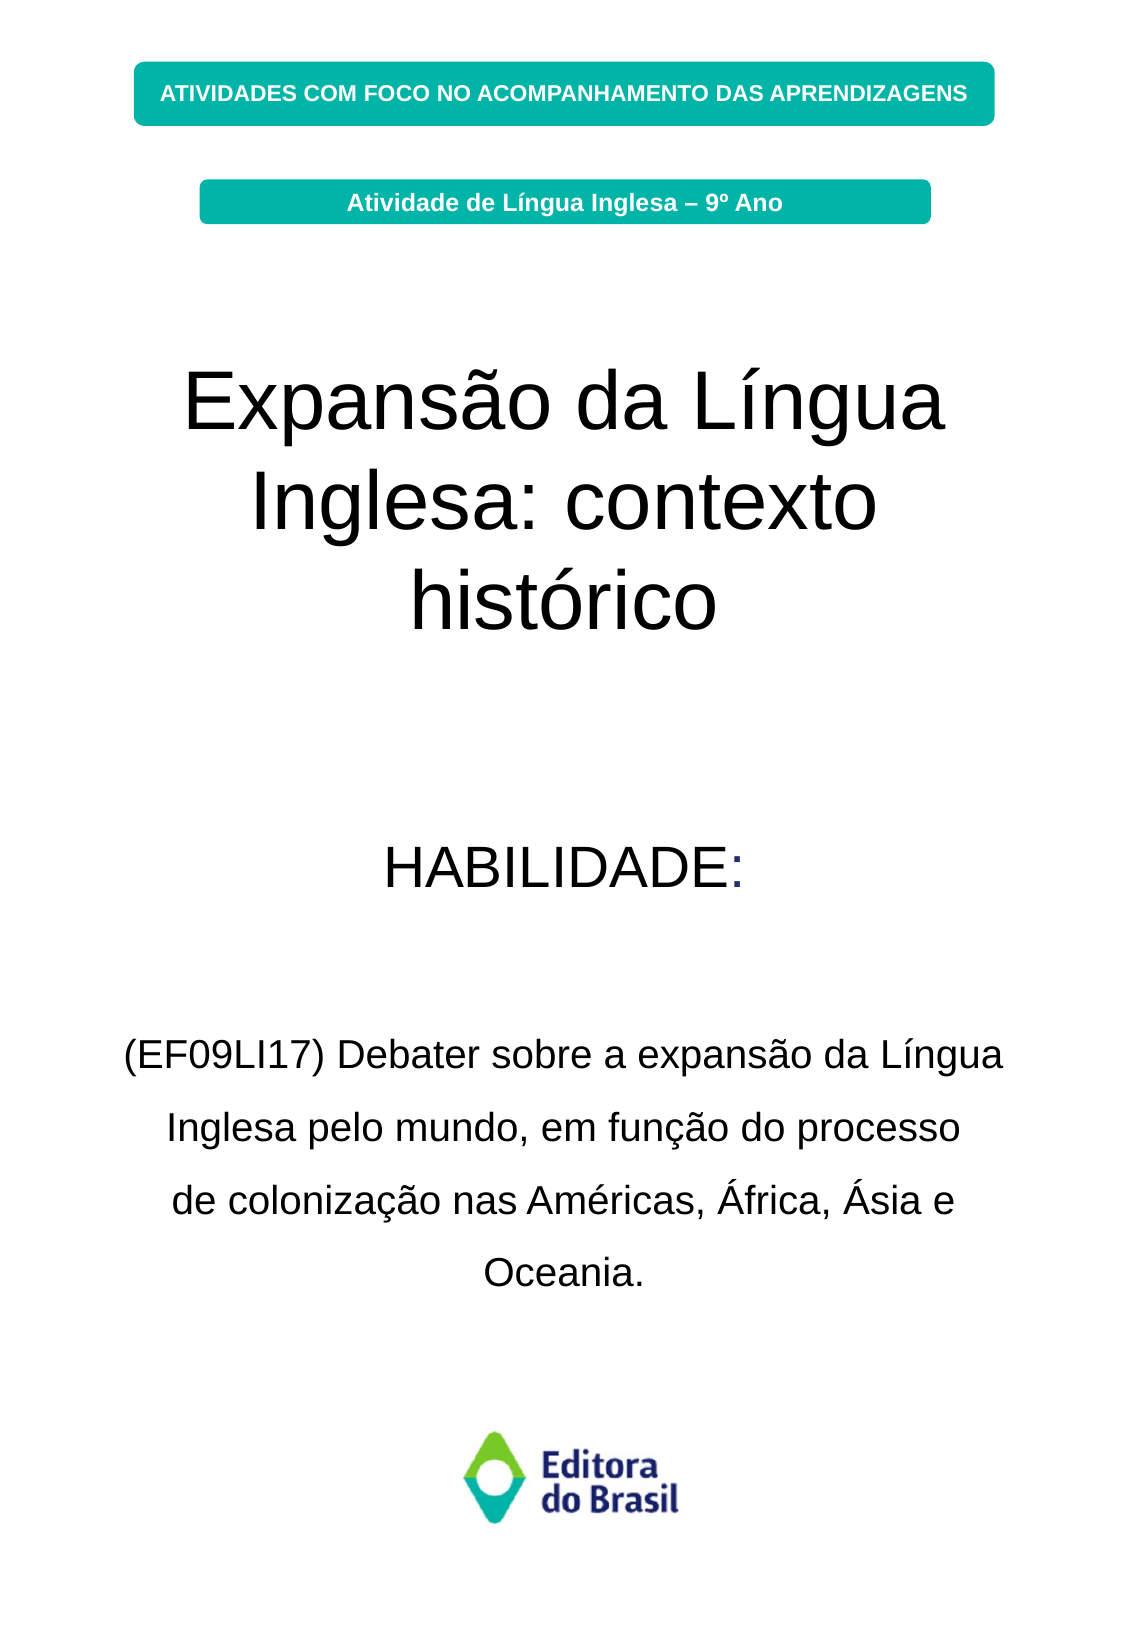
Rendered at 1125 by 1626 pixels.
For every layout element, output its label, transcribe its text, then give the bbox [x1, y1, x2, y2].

text_box ATIVIDADES COM FOCO NO ACOMPANHAMENTO DAS APRENDIZAGENS [145, 71, 984, 114]
picture [432, 1416, 696, 1536]
text_box Atividade de Língua Inglesa – 9º Ano [198, 178, 932, 226]
text_box Expansão da Língua Inglesa: contexto histórico HABILIDADE: (EF09LI17) Debater sobre a expansão da Língua Inglesa pelo mundo, em função do processo de colonização nas Américas, África, Ásia e Oceania. [93, 338, 1035, 1303]
text_box [132, 60, 996, 127]
